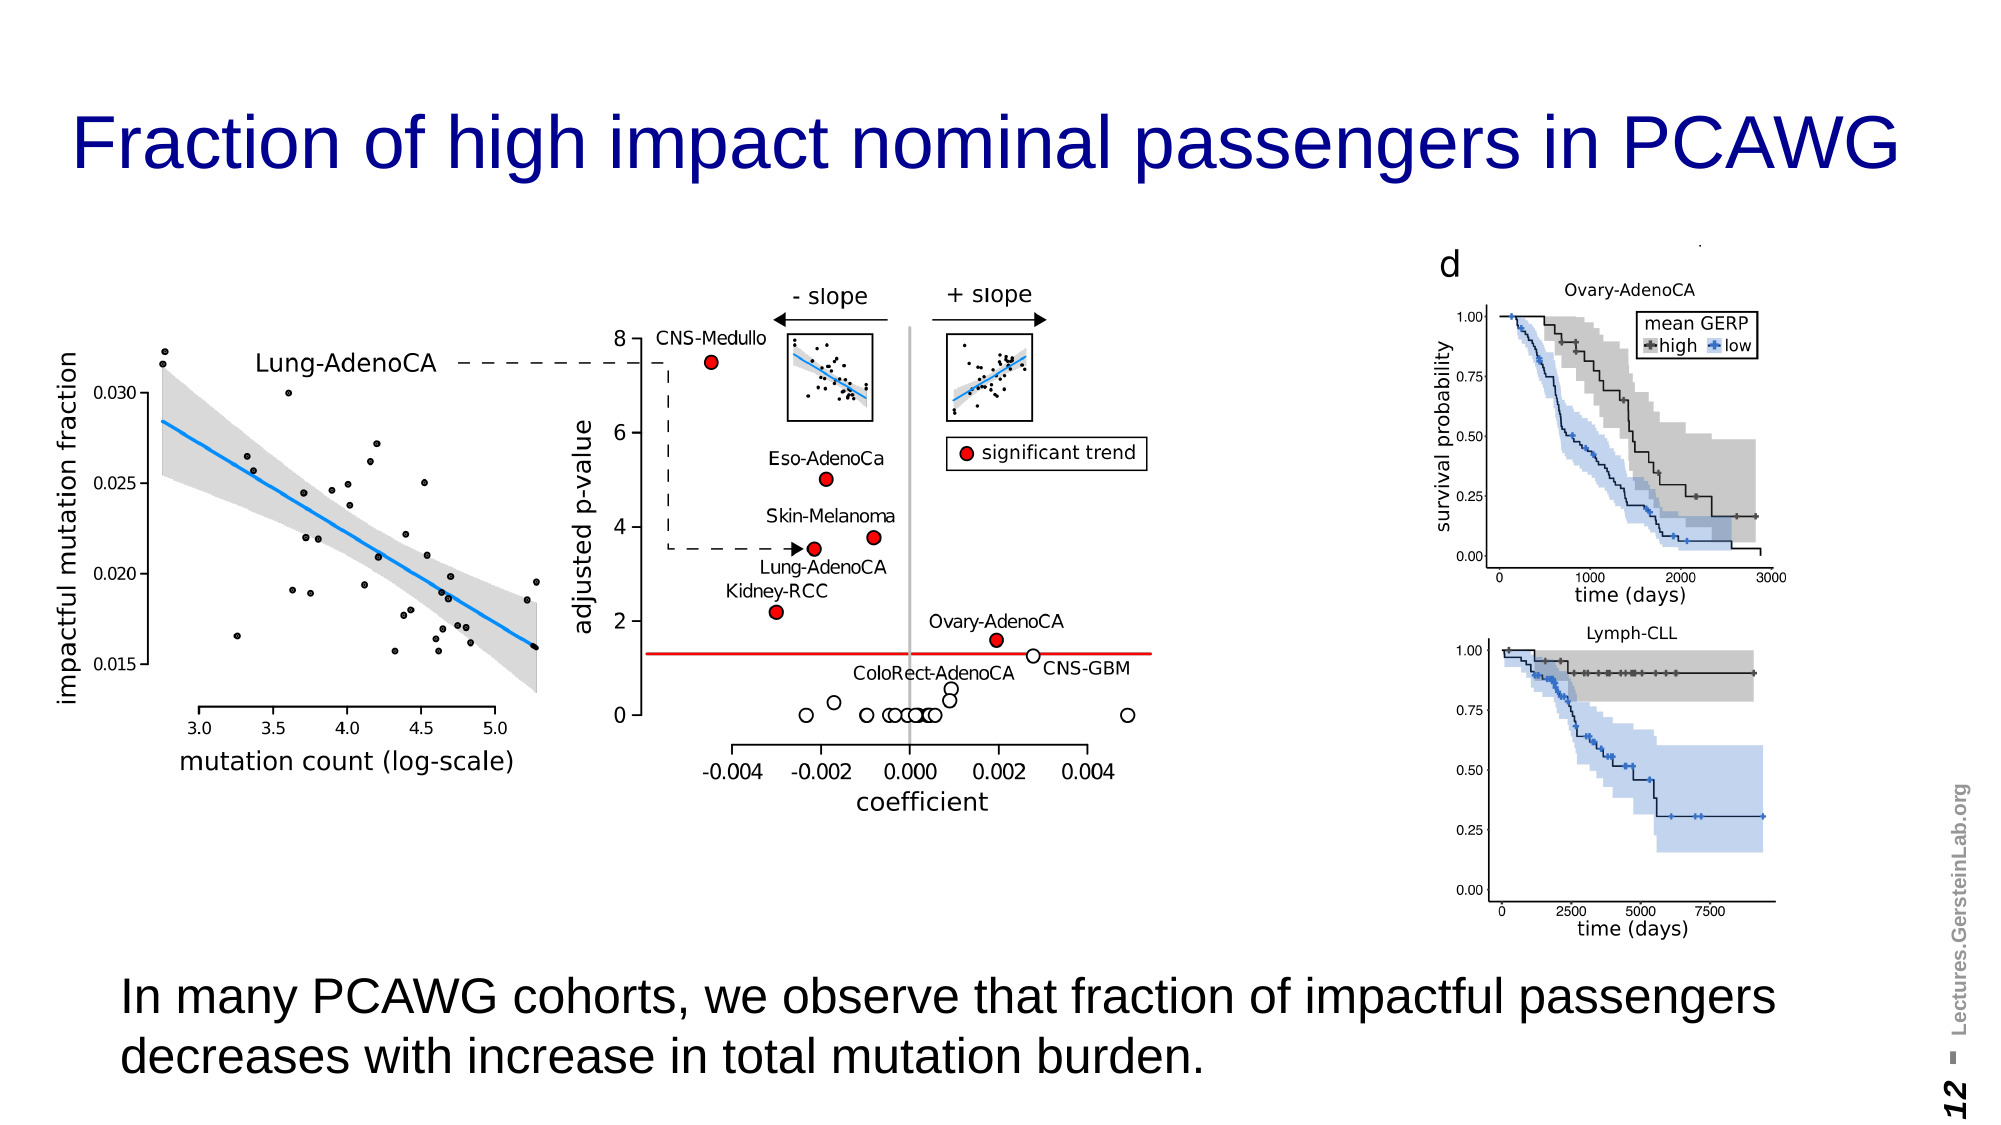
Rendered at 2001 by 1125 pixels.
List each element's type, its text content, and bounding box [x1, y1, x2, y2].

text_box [56, 255, 1155, 811]
text_box In many PCAWG cohorts, we observe that fraction of impactful passengers decreases with increase in total mutation burden. [105, 955, 1876, 1091]
picture [1422, 245, 1787, 943]
text_box Fraction of high impact nominal passengers in PCAWG [56, 45, 1970, 233]
